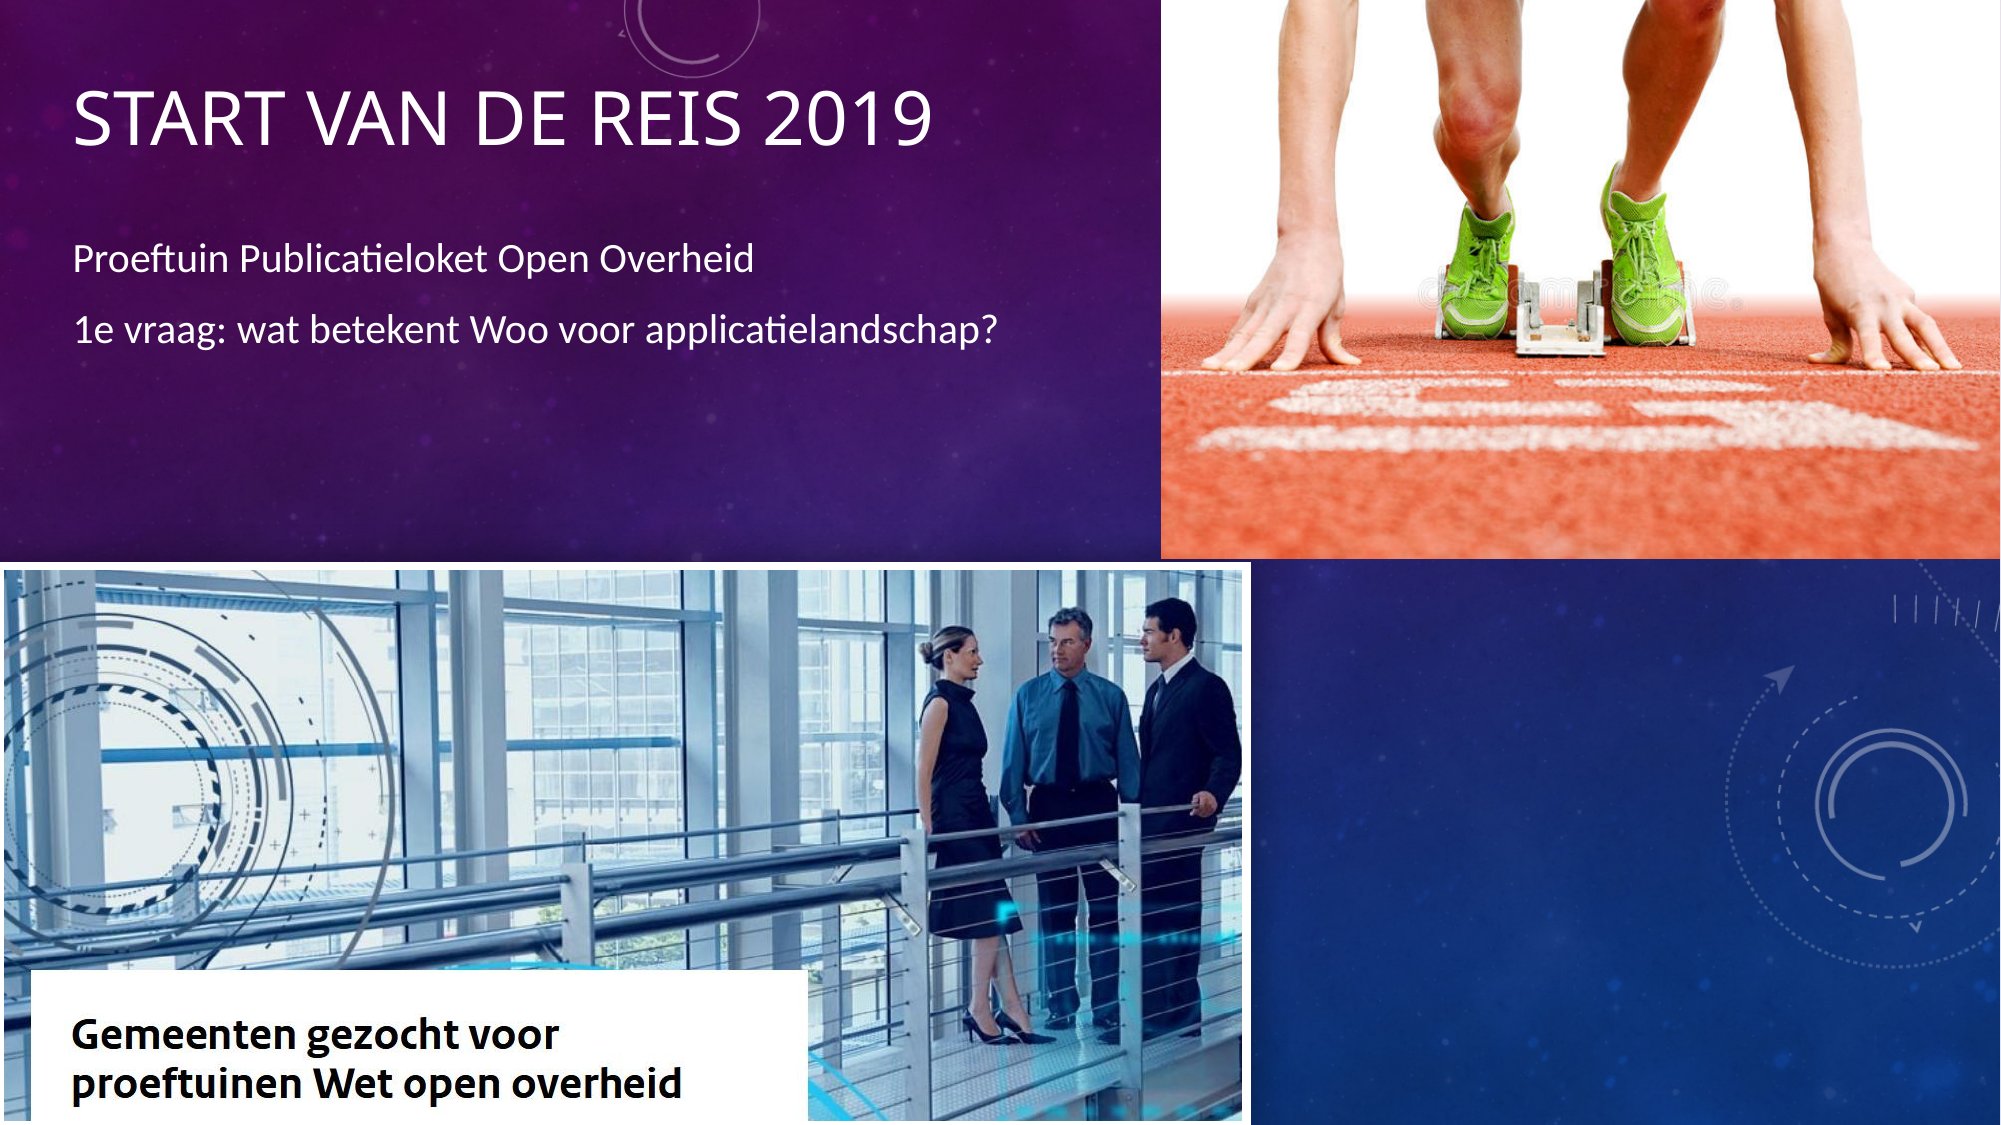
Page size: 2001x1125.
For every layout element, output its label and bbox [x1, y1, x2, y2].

picture [0, 0, 2001, 1125]
list [0, 565, 1247, 1125]
